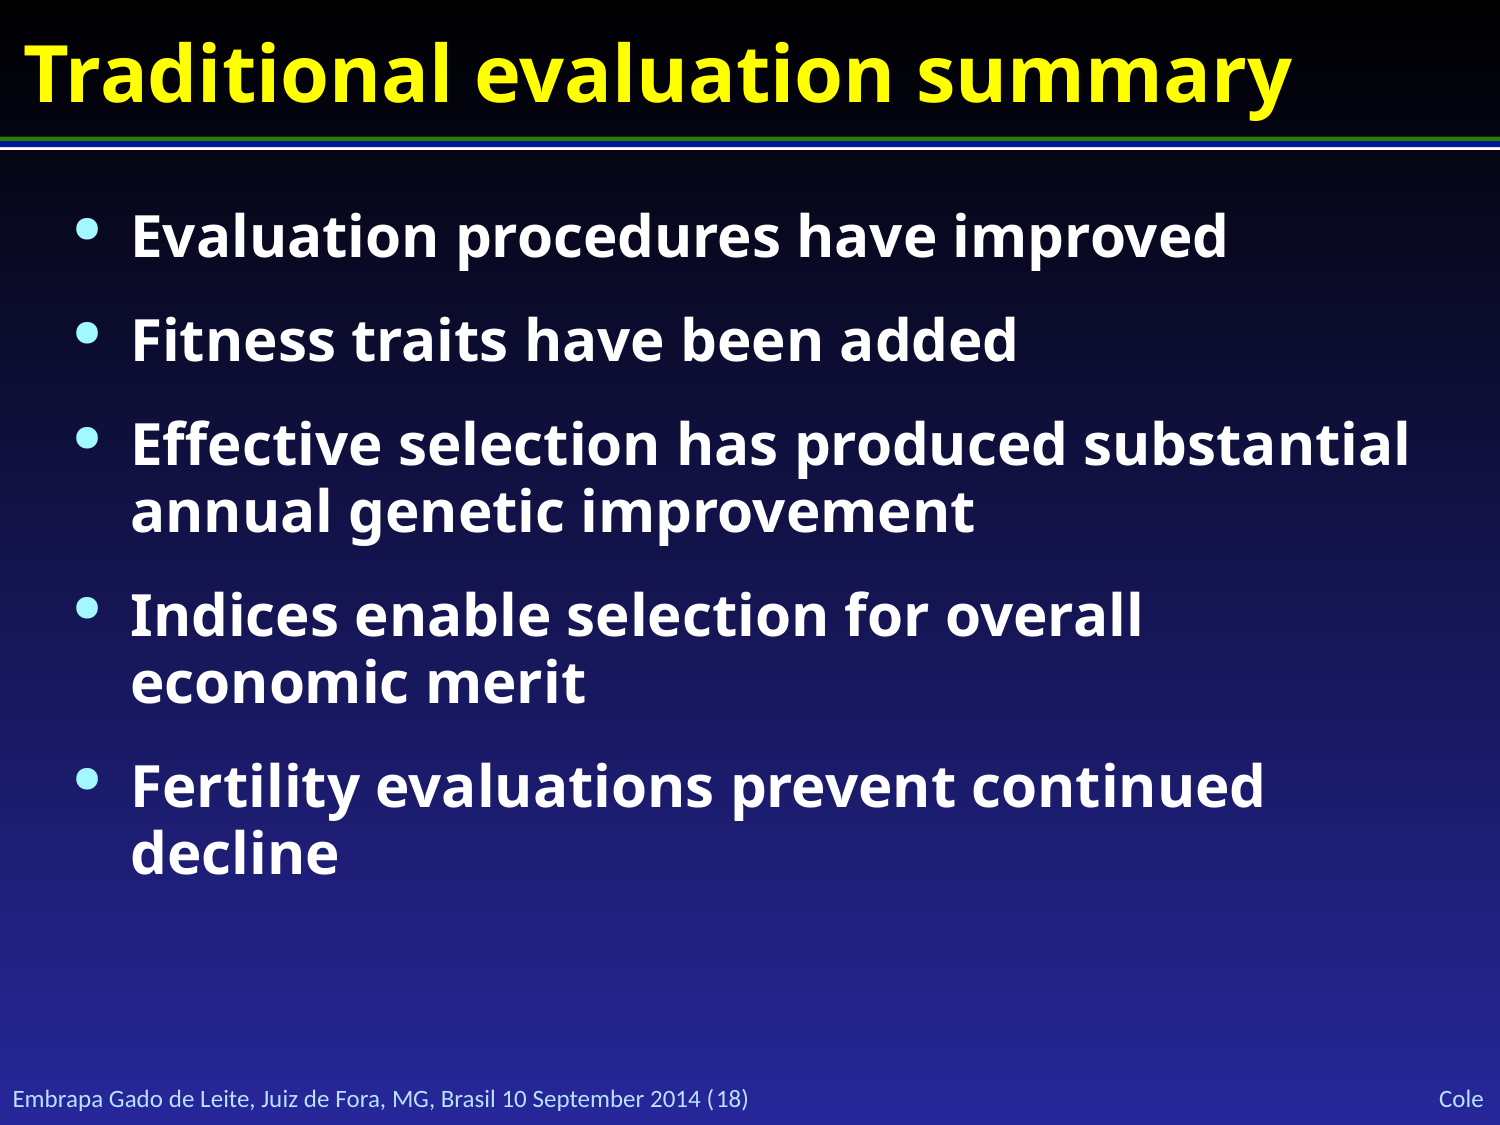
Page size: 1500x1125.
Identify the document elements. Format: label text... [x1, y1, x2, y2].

title Traditional evaluation summary [23, 23, 1373, 120]
list Evaluation procedures have improved Fitness traits have been added Effective selection has produced substantial annual genetic improvement Indices enable selection for overall economic merit Fertility evaluations prevent continued decline [74, 202, 1425, 826]
